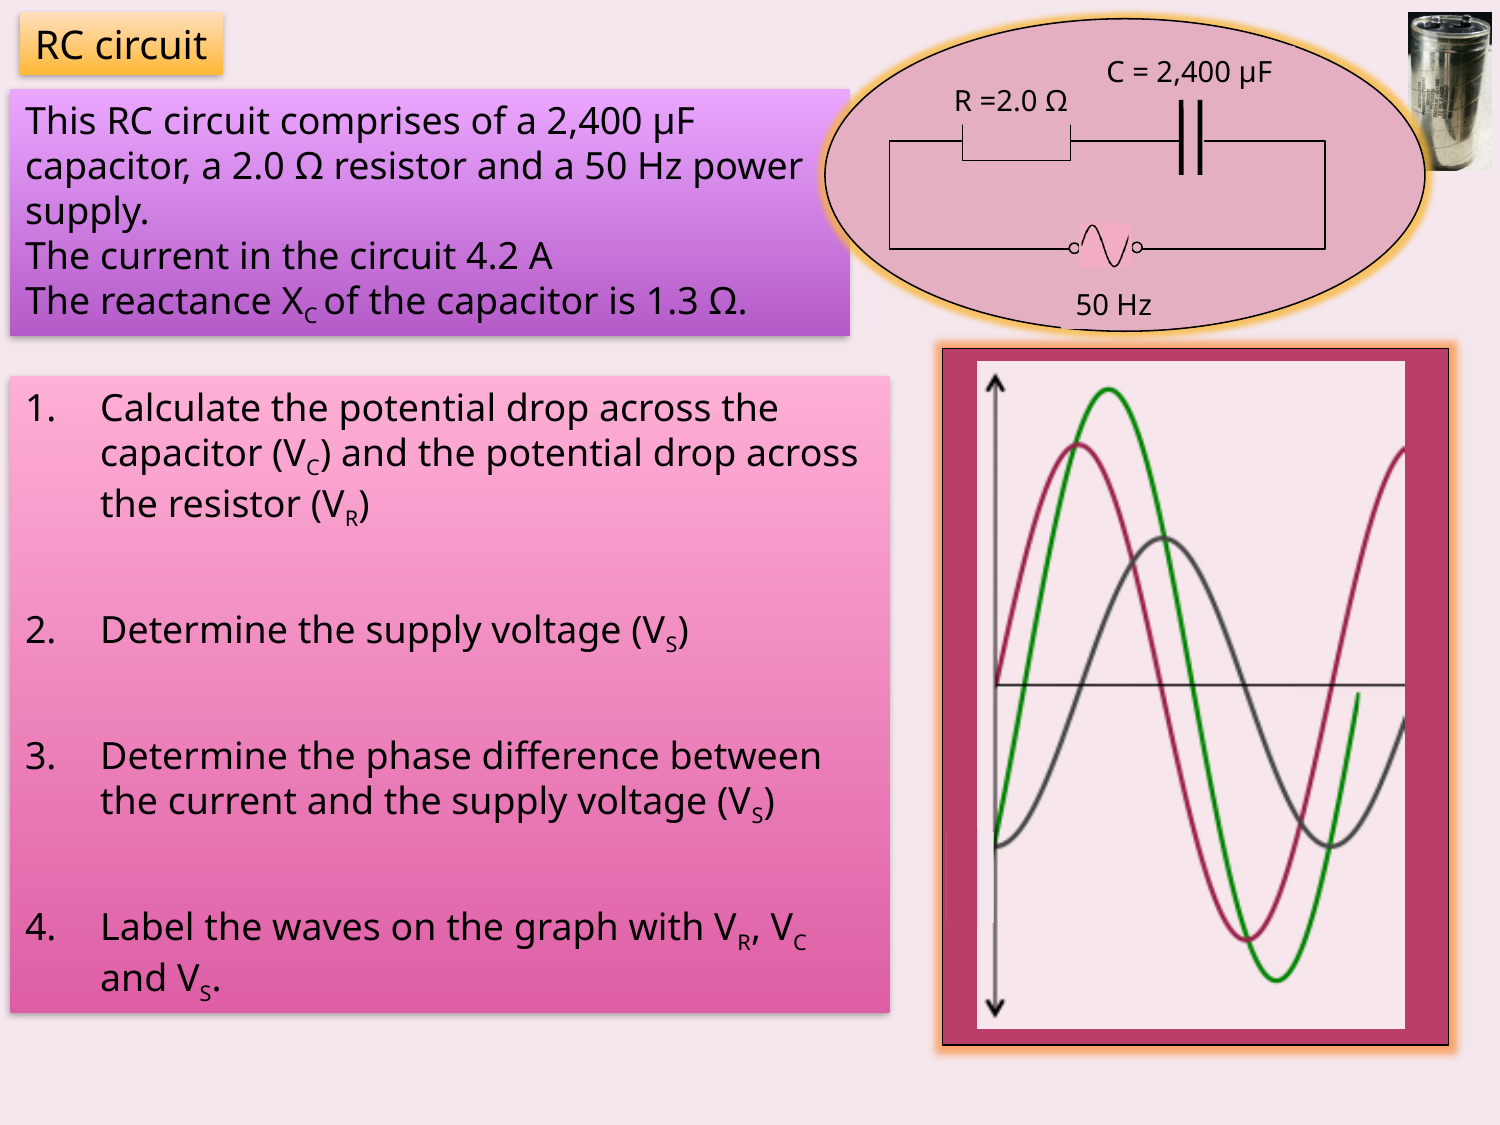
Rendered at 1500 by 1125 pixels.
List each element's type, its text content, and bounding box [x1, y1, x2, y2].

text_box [946, 361, 1405, 1029]
picture [1408, 12, 1492, 172]
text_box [824, 18, 1426, 332]
text_box Calculate the potential drop across the capacitor (VC) and the potential drop across the resistor (VR) Determine the supply voltage (VS) Determine the phase difference between the current and the supply voltage (VS) Label the waves on the graph with VR, VC and VS. [10, 376, 890, 1013]
text_box [942, 348, 1449, 1045]
text_box RC circuit [20, 12, 223, 75]
text_box This RC circuit comprises of a 2,400 µF capacitor, a 2.0 Ω resistor and a 50 Hz power supply. The current in the circuit 4.2 A The reactance XC of the capacitor is 1.3 Ω. [10, 89, 820, 336]
